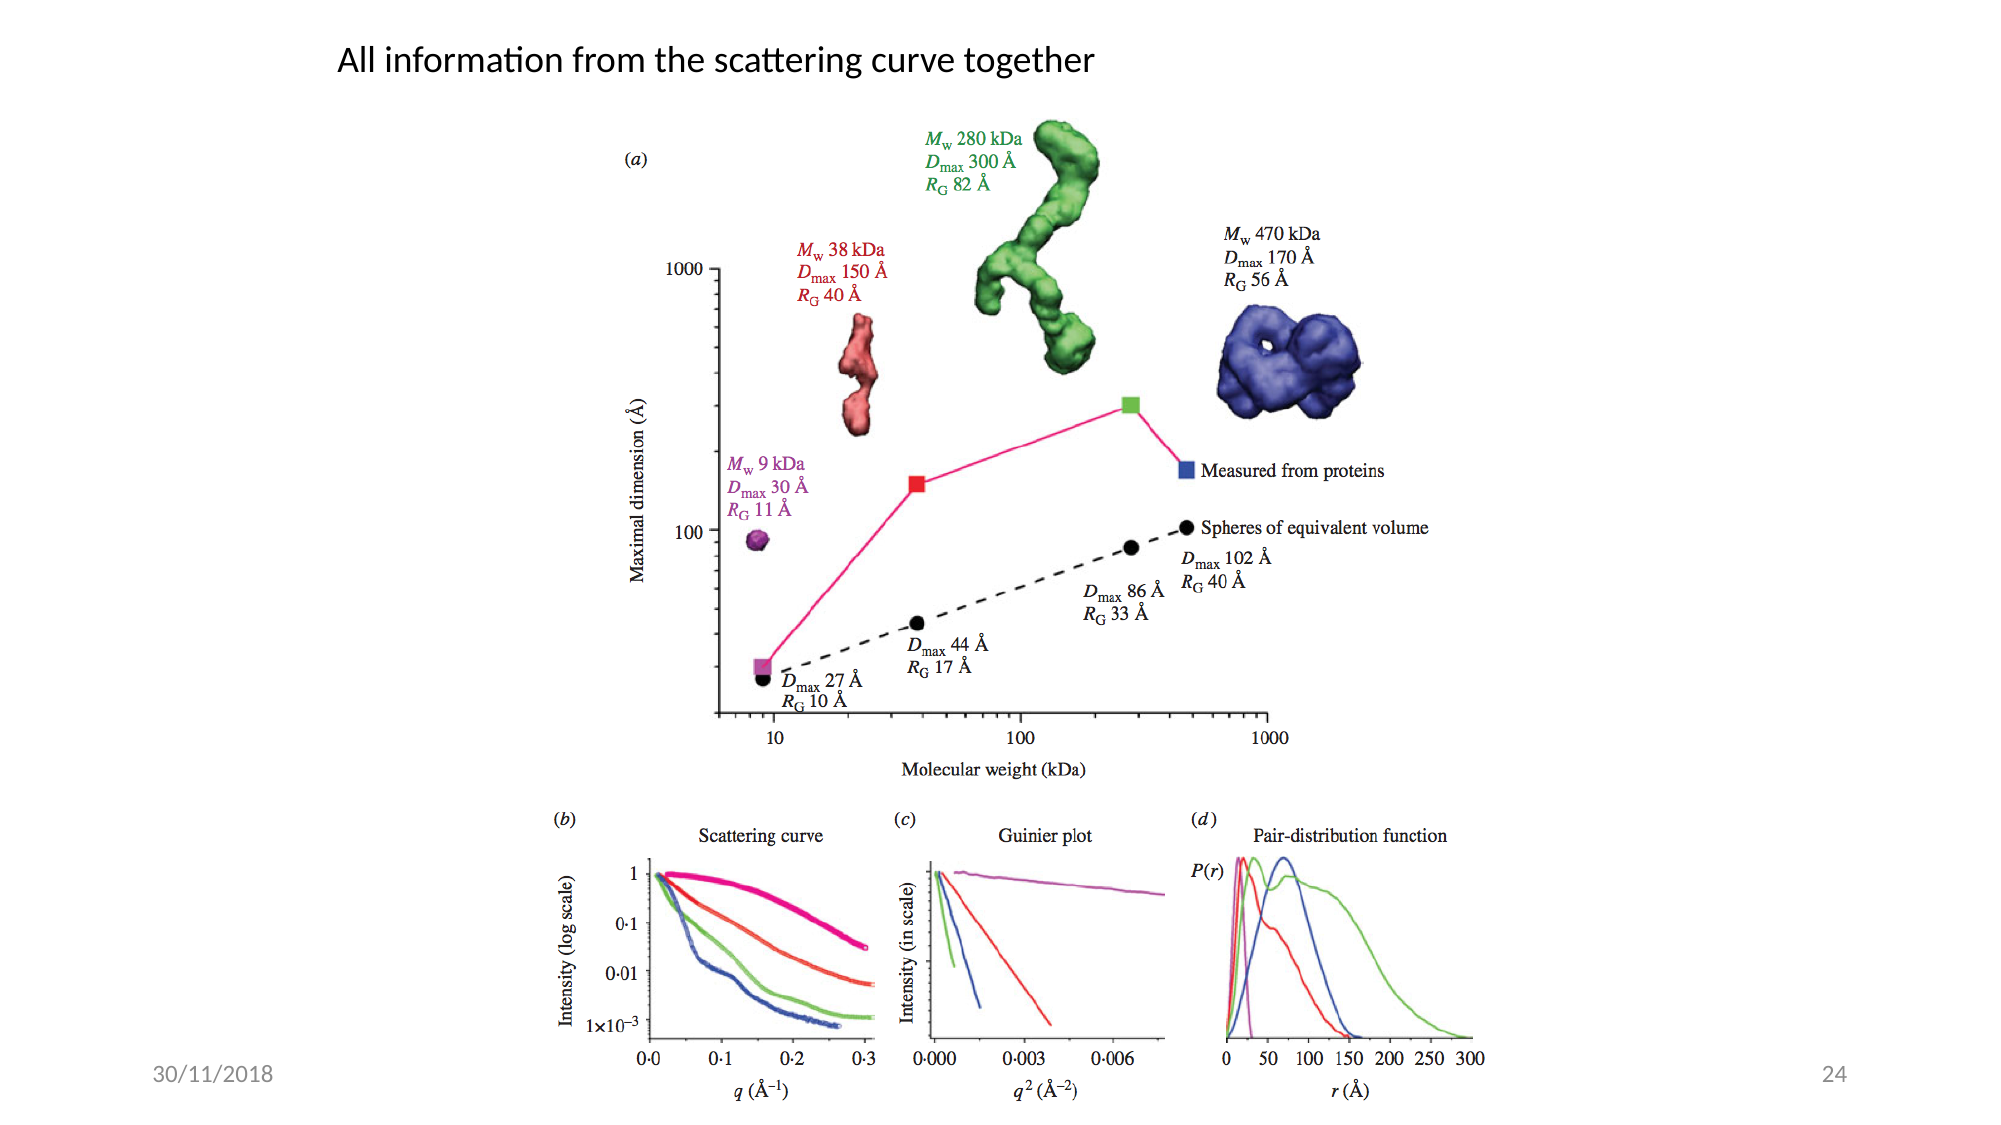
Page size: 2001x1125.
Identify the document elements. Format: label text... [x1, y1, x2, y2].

text_box All information from the scattering curve together [322, 27, 1375, 88]
picture [509, 117, 1489, 1105]
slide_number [137, 1042, 509, 1103]
slide_number 24 [1488, 1042, 1863, 1103]
